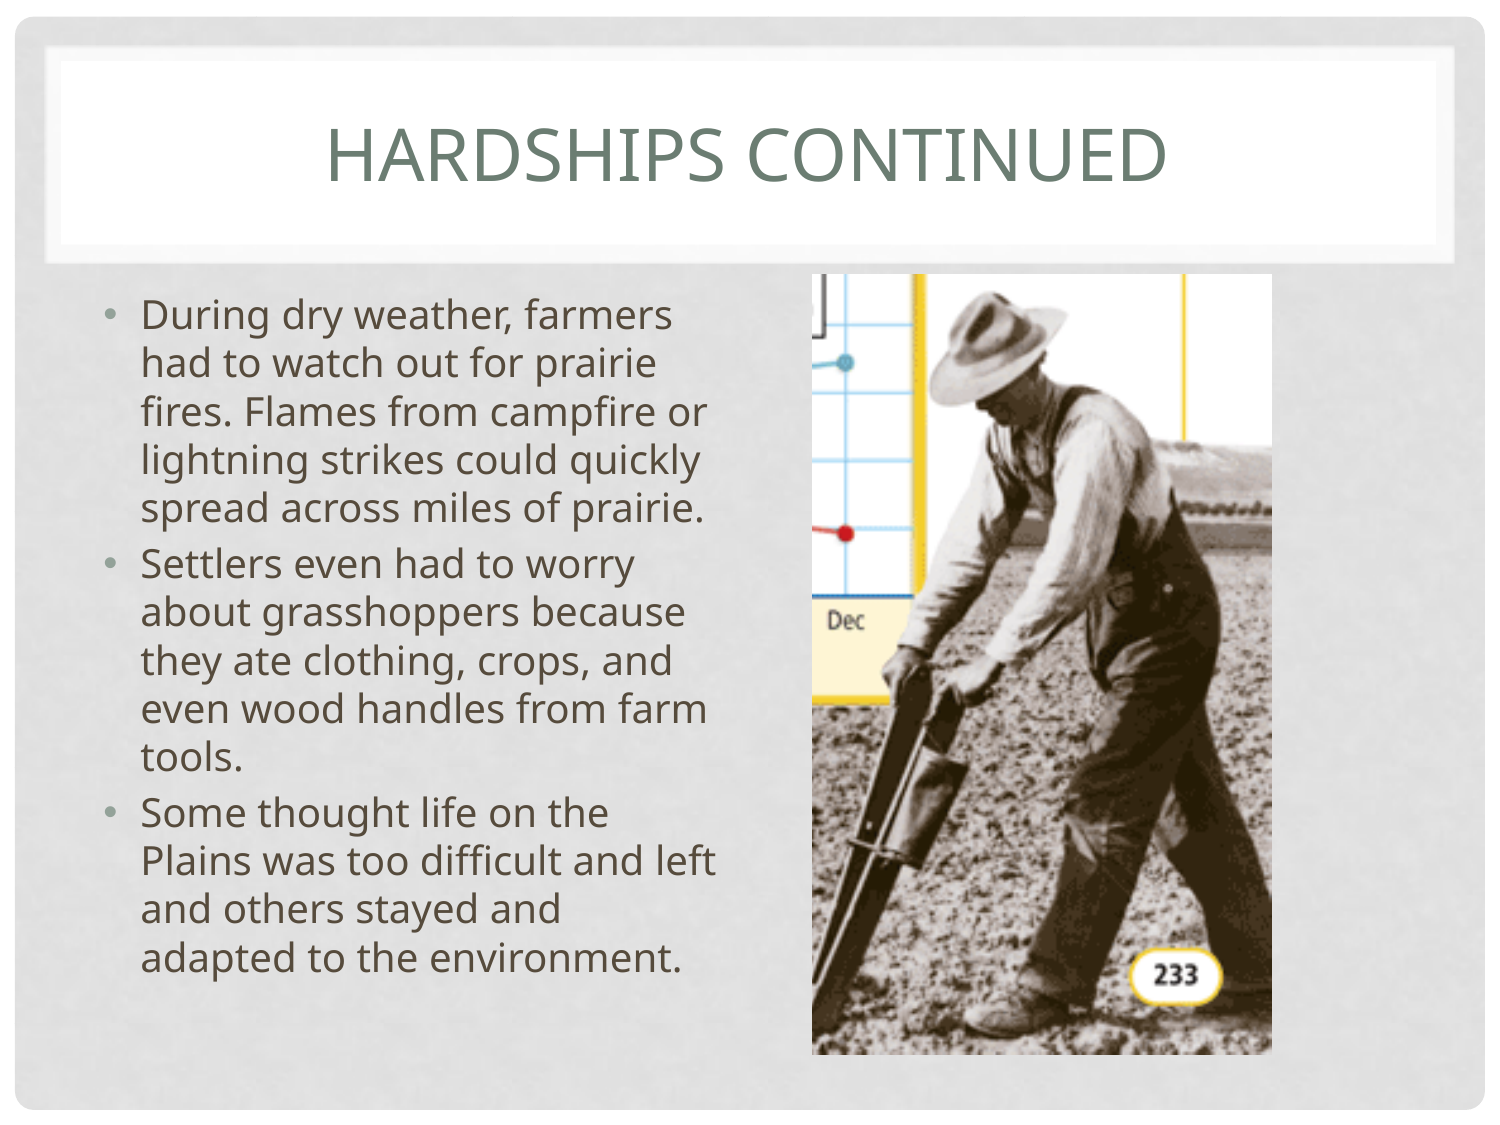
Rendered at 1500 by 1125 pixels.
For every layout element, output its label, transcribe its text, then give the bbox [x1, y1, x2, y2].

list During dry weather, farmers had to watch out for prairie fires. Flames from campfire or lightning strikes could quickly spread across miles of prairie. Settlers even had to worry about grasshoppers because they ate clothing, crops, and even wood handles from farm tools. Some thought life on the Plains was too difficult and left and others stayed and adapted to the environment. [69, 281, 733, 1005]
picture [812, 274, 1273, 1056]
title Hardships Continued [69, 66, 1425, 238]
